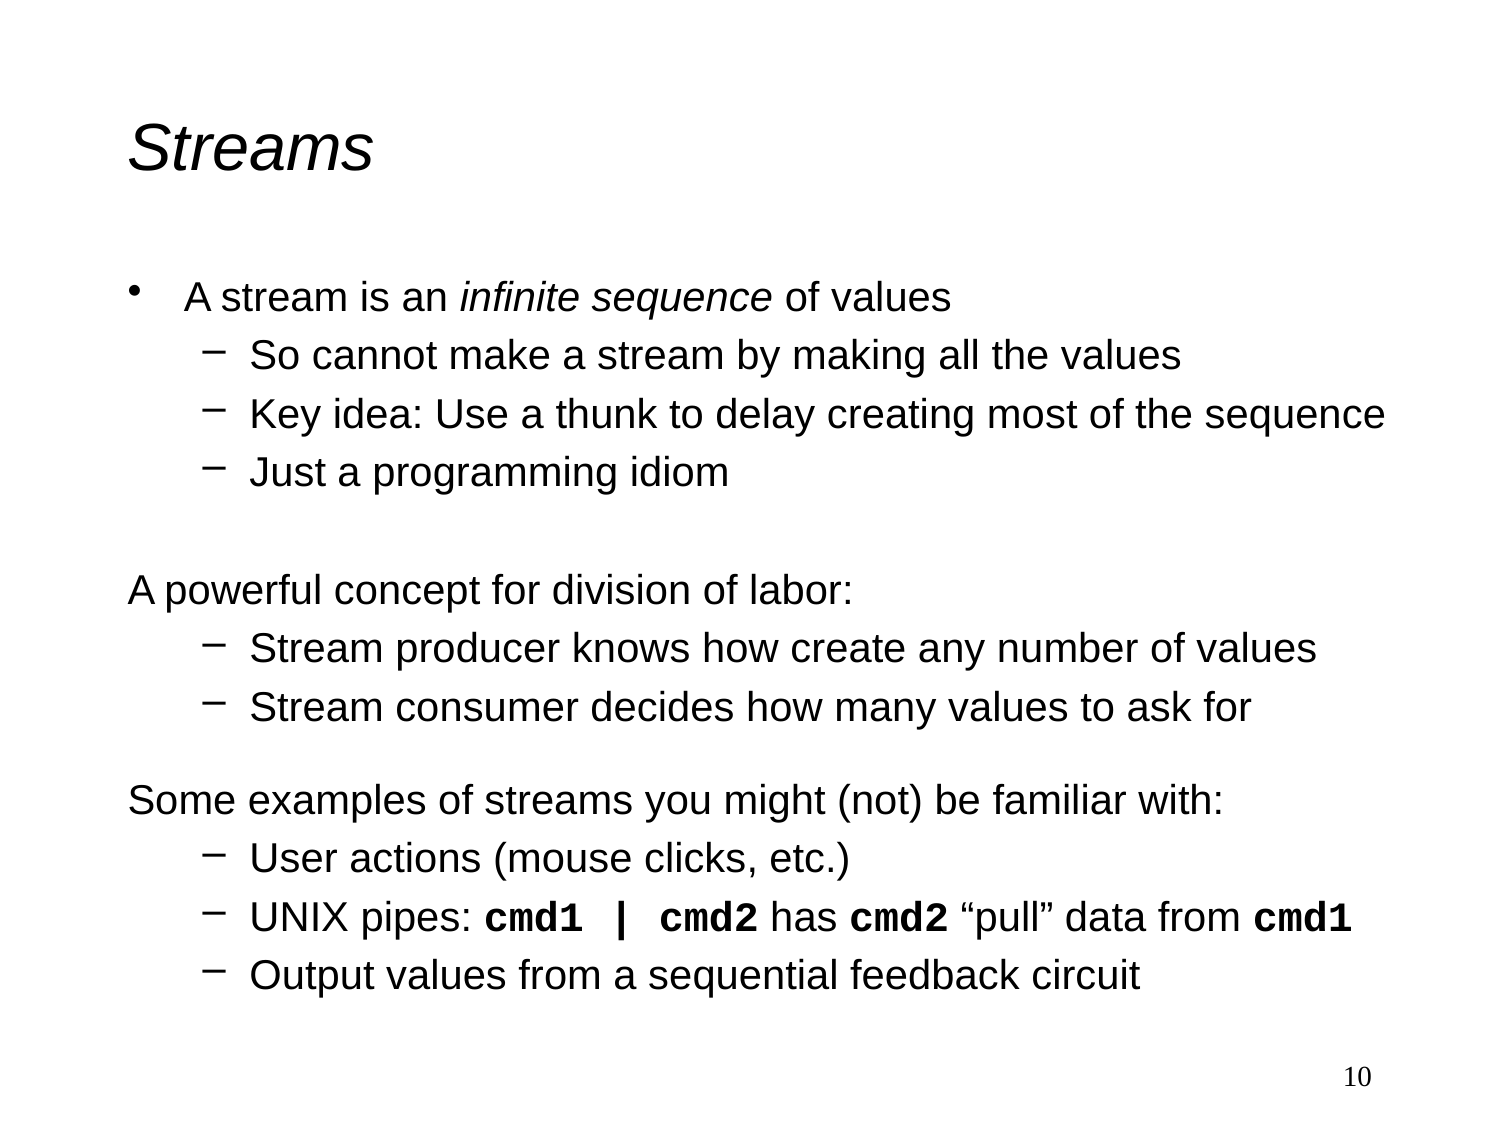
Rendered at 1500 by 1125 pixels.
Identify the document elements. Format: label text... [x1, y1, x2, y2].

slide_number 10 [1074, 1049, 1388, 1125]
title Streams [112, 49, 1388, 238]
list A stream is an infinite sequence of values So cannot make a stream by making all the values Key idea: Use a thunk to delay creating most of the sequence Just a programming idiom A powerful concept for division of labor: Stream producer knows how create any number of values Stream consumer decides how many values to ask for Some examples of streams you might (not) be familiar with: User actions (mouse clicks, etc.) UNIX pipes: cmd1 | cmd2 has cmd2 “pull” data from cmd1 Output values from a sequential feedback circuit [112, 262, 1426, 1001]
